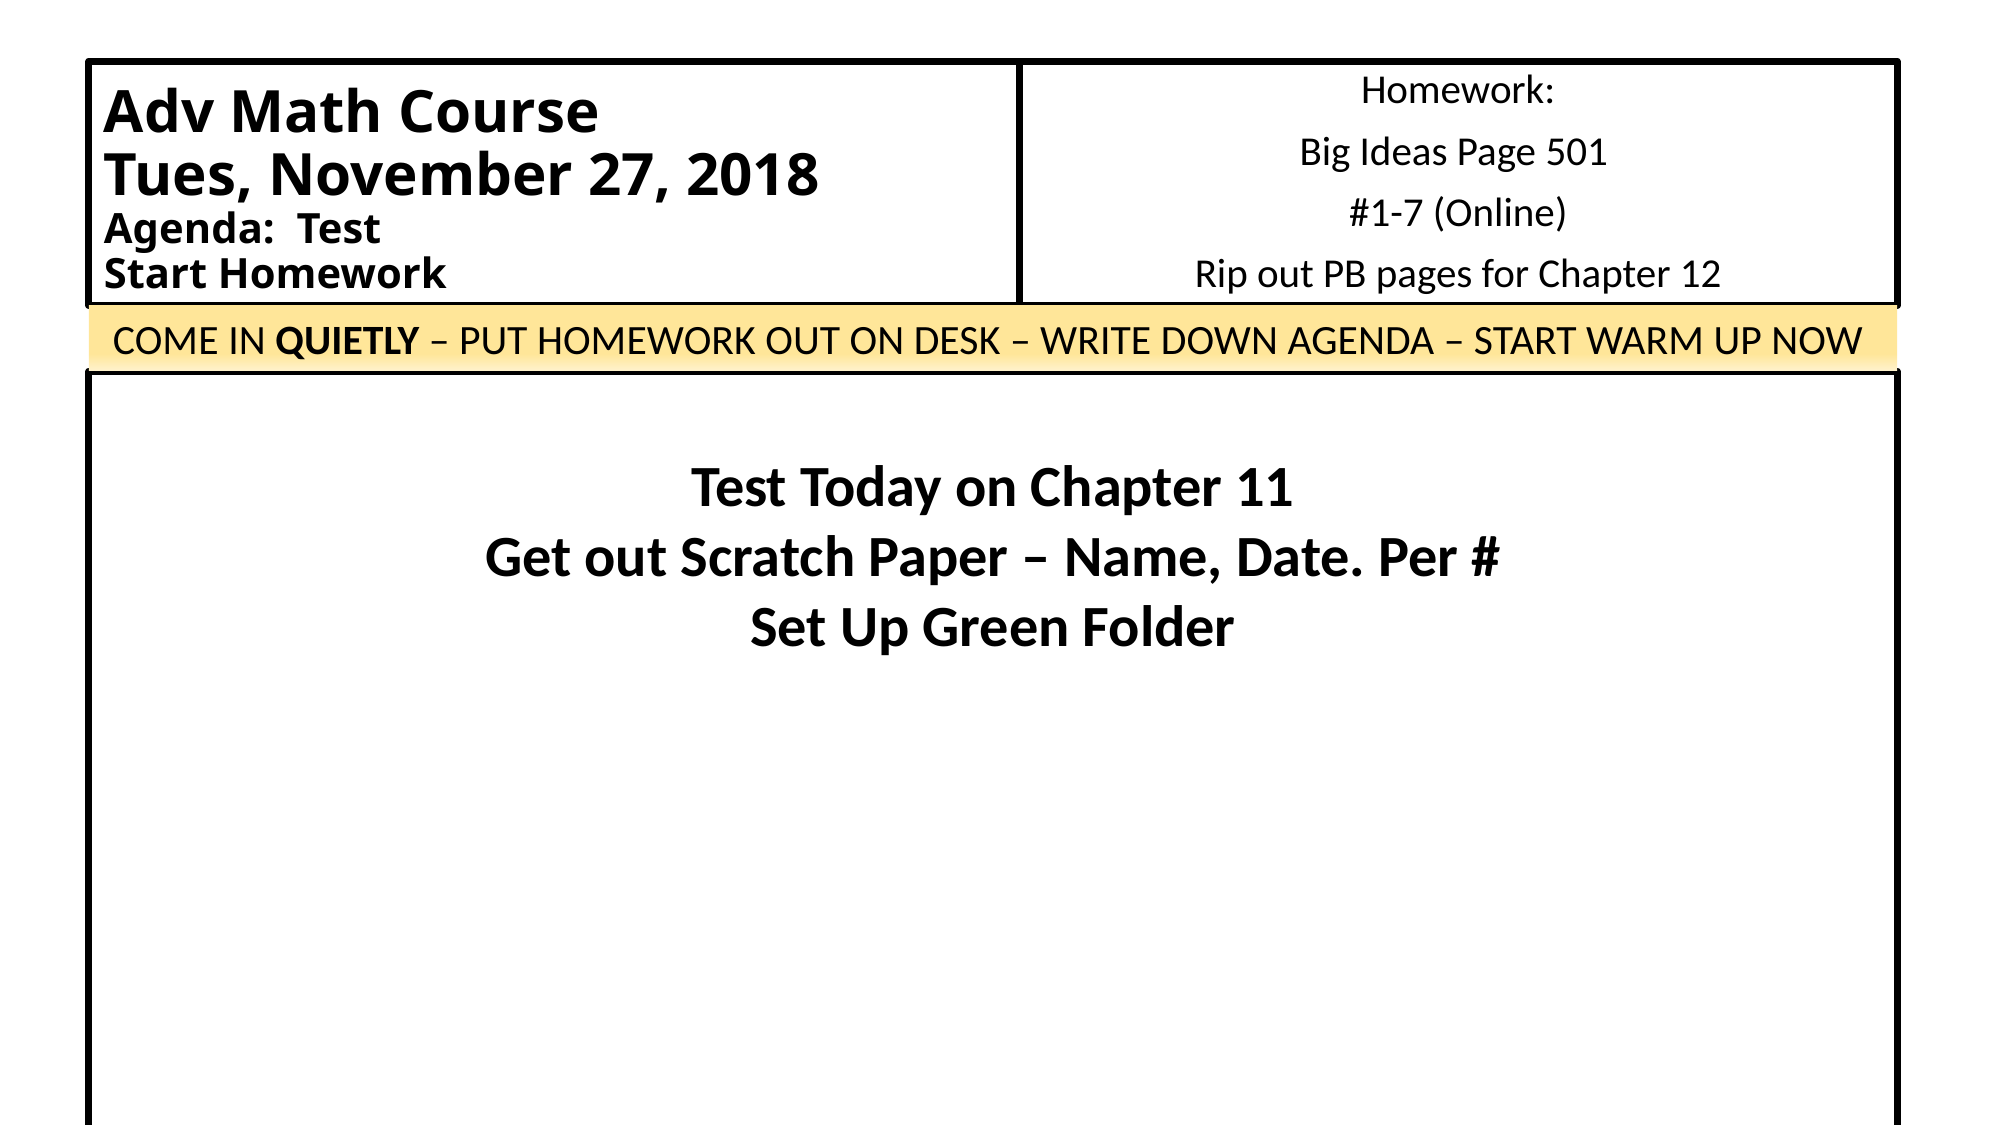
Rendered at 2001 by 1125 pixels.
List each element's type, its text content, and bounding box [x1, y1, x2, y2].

text_box COME IN QUIETLY – PUT HOMEWORK OUT ON DESK – WRITE DOWN AGENDA – START WARM UP NOW [88, 305, 1898, 371]
title Adv Math Course Tues, November 27, 2018 Agenda: Test Start Homework [88, 61, 1019, 305]
text_box Test Today on Chapter 11 Get out Scratch Paper – Name, Date. Per # Set Up Green Folder [88, 371, 1898, 1125]
subtitle Homework: Big Ideas Page 501 #1-7 (Online) Rip out PB pages for Chapter 12 [1019, 61, 1898, 305]
